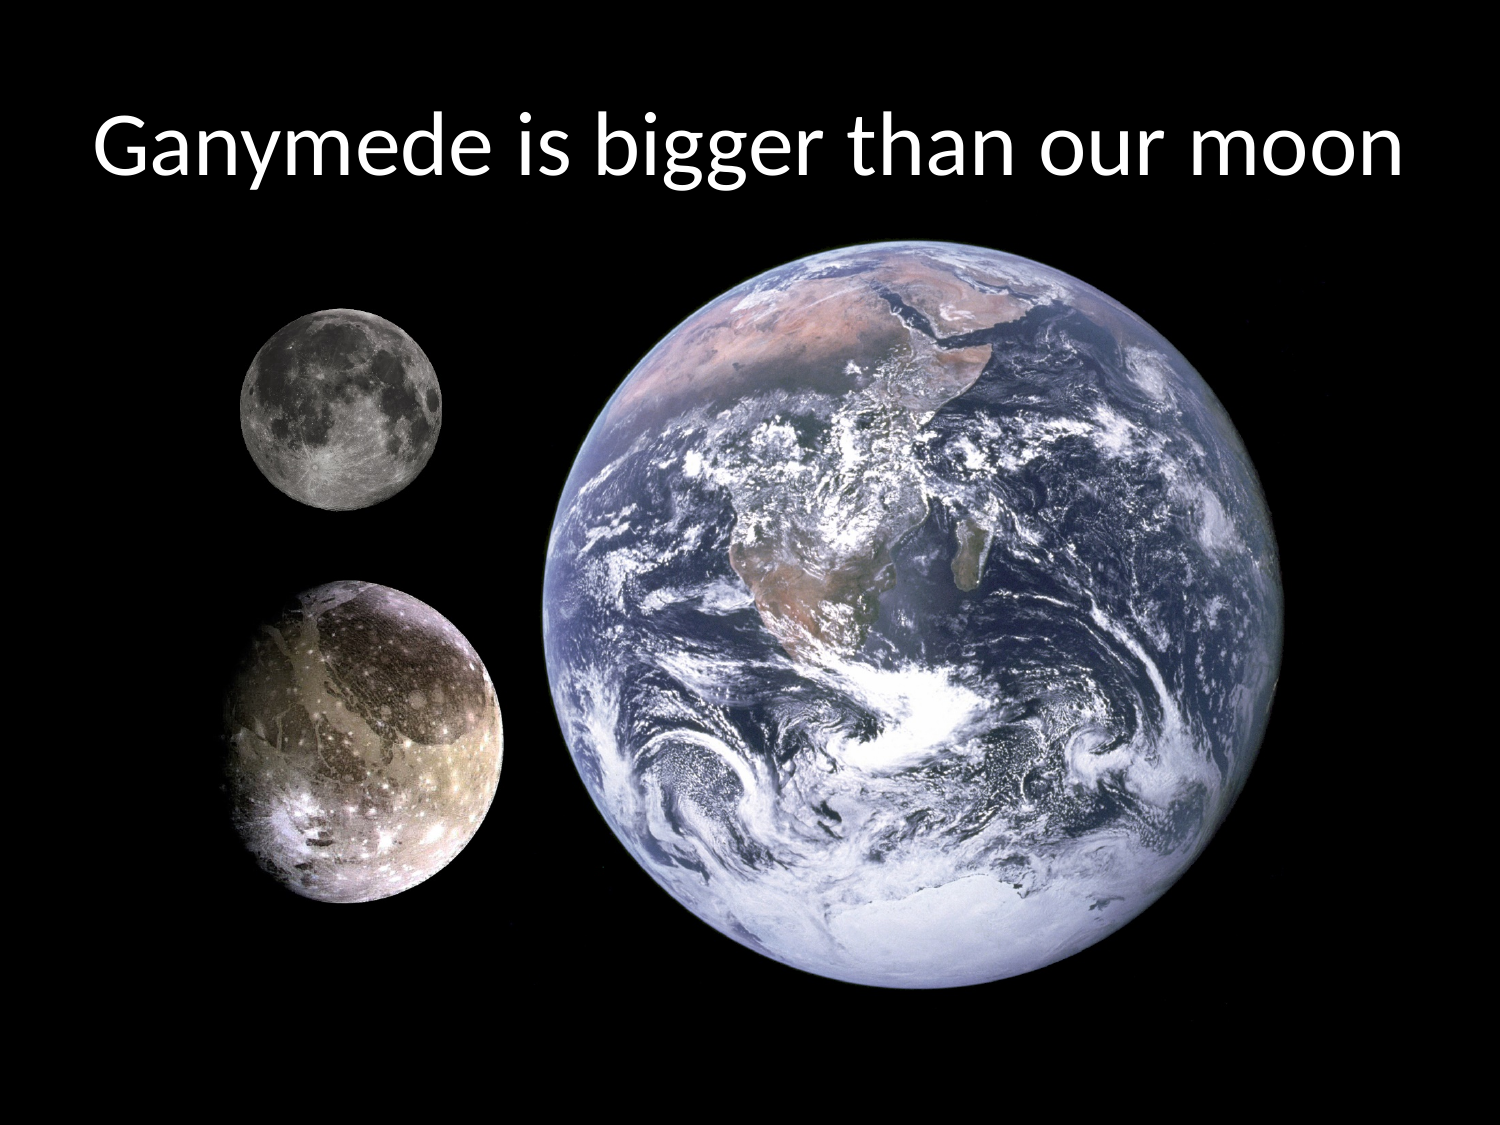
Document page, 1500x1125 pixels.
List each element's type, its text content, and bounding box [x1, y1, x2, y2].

picture [124, 199, 1347, 1026]
title Ganymede is bigger than our moon [75, 45, 1425, 233]
